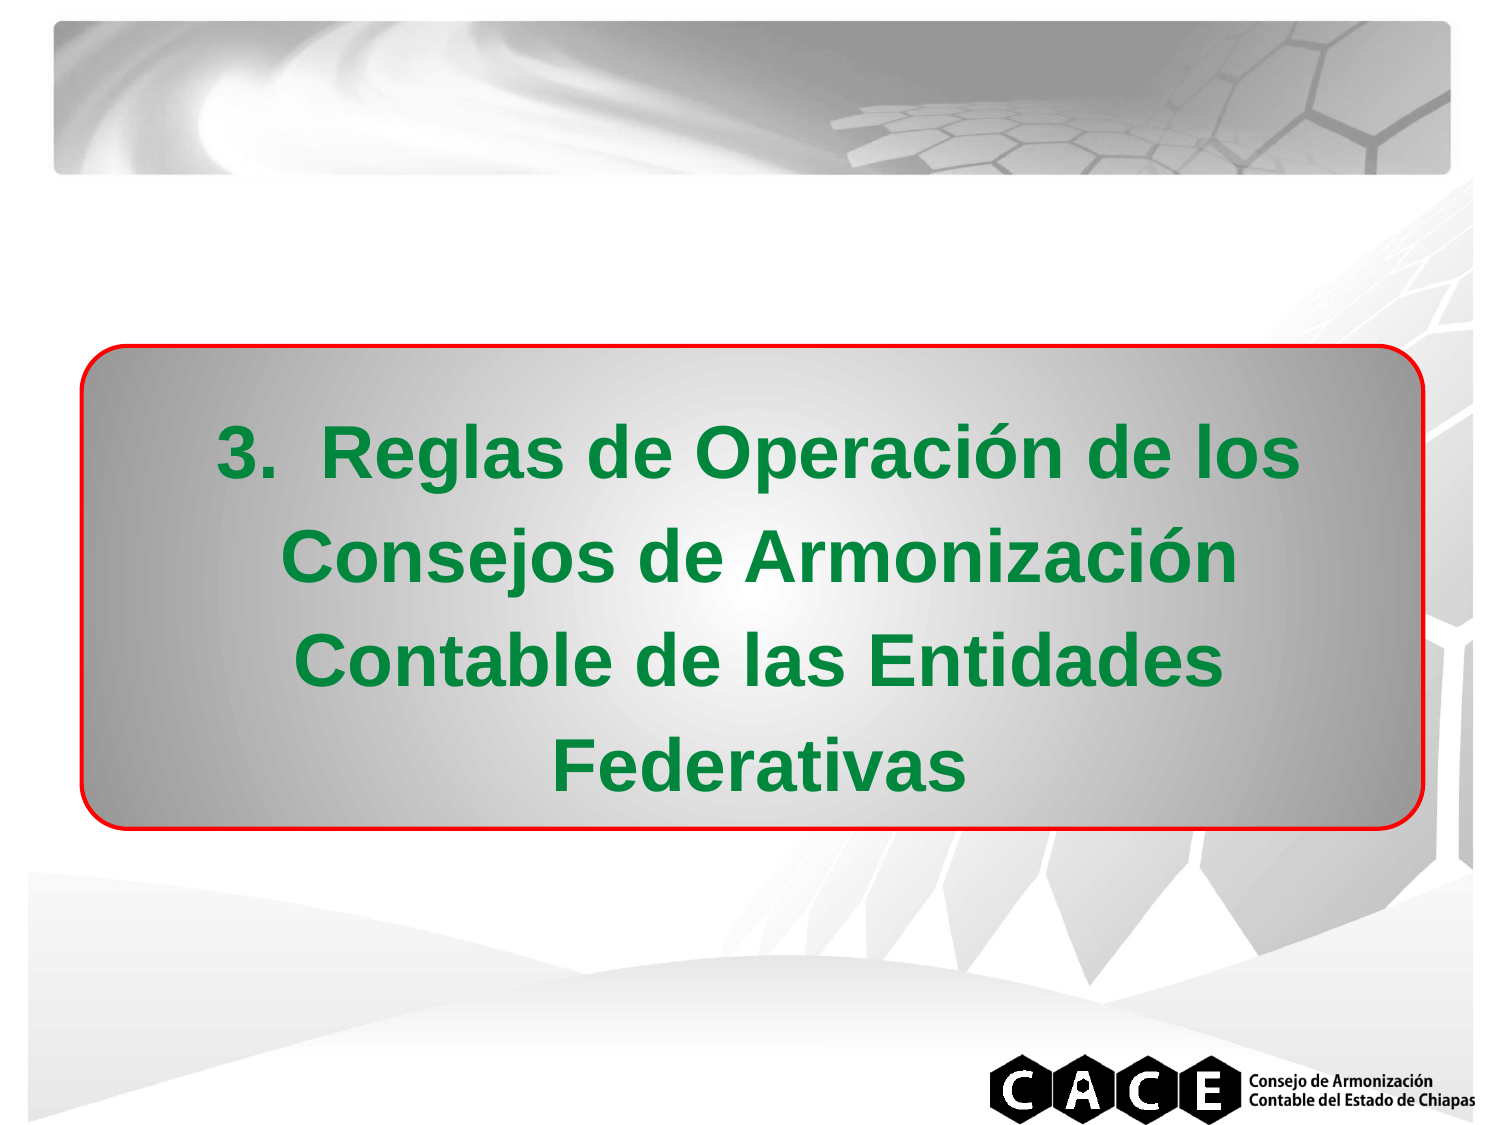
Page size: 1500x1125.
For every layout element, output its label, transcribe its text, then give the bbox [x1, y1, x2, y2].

text_box 3. Reglas de Operación de los Consejos de Armonización Contable de las Entidades Federativas [120, 381, 1400, 814]
text_box [79, 343, 1426, 831]
